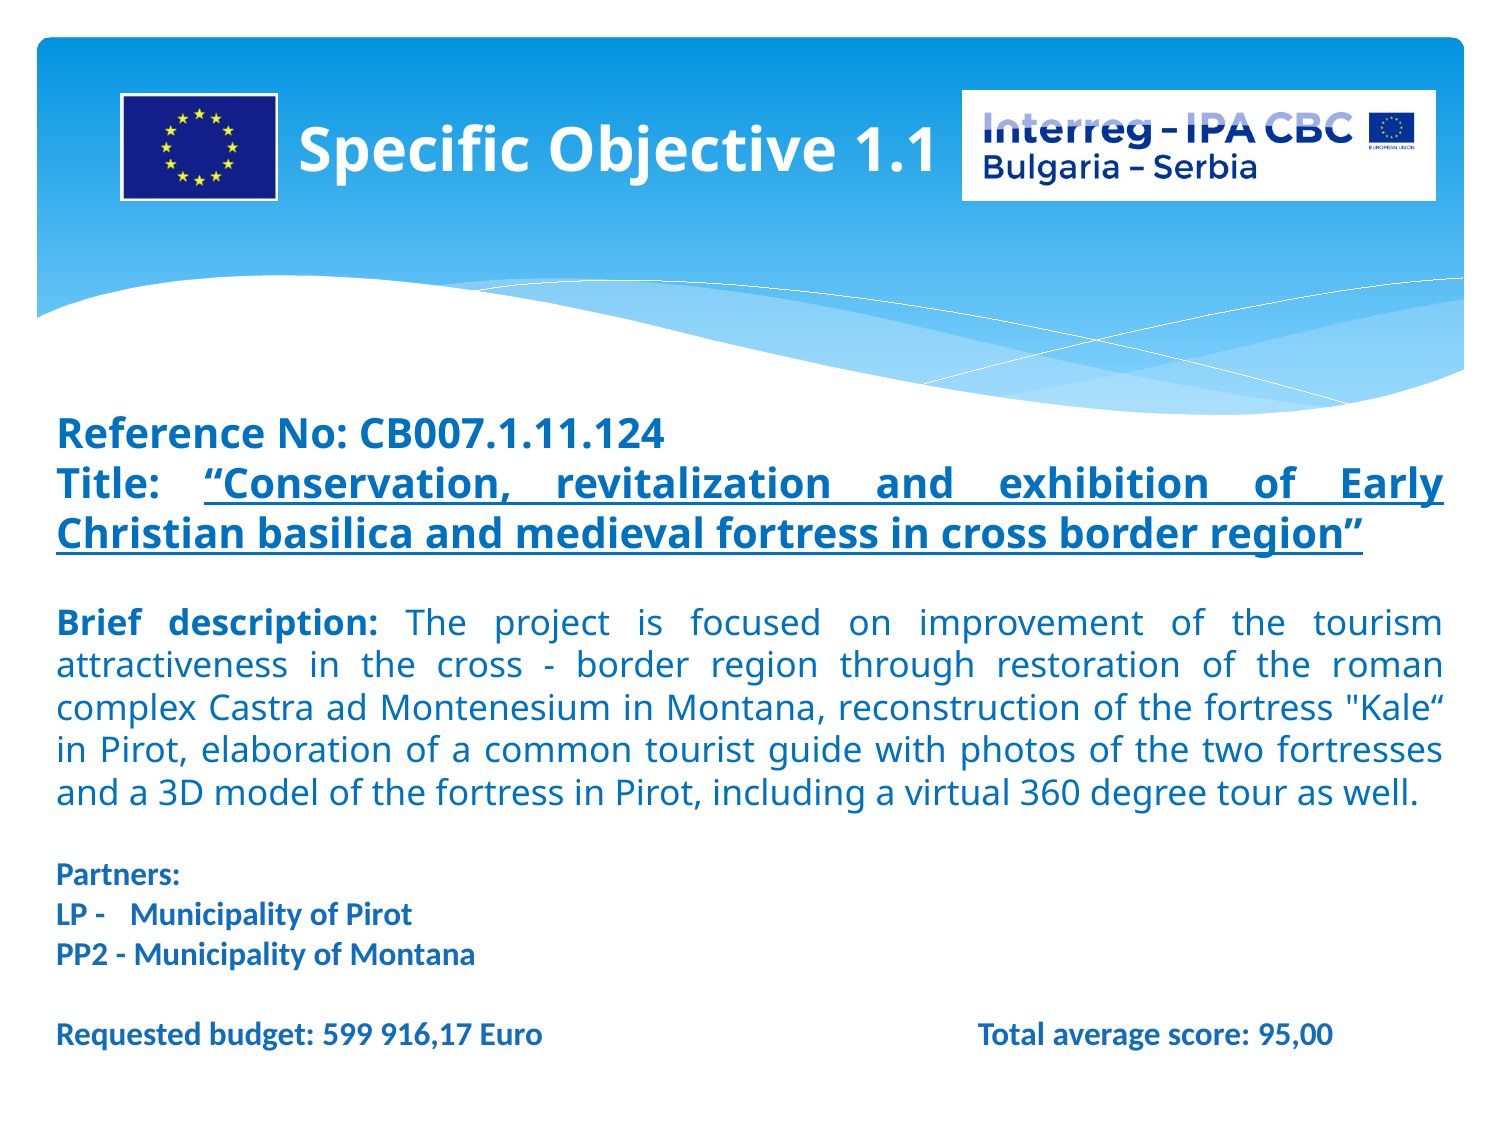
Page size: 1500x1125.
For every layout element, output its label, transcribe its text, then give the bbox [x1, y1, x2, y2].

text_box Reference No: CB007.1.11.124 Title: “Conservation, revitalization and exhibition of Early Christian basilica and medieval fortress in cross border region” Brief description: The project is focused on improvement of the tourism attractiveness in the cross - border region through restoration of the roman complex Castra ad Montenesium in Montana, reconstruction of the fortress "Kale“ in Pirot, elaboration of a common tourist guide with photos of the two fortresses and a 3D model of the fortress in Pirot, including a virtual 360 degree tour as well. Partners: LP - Municipality of Pirot PP2 - Municipality of Montana Requested budget: 599 916,17 Euro Total average score: 95,00 [41, 349, 1459, 1060]
title Specific Objective 1.1 [280, 93, 957, 201]
picture [119, 93, 278, 201]
picture [962, 90, 1436, 201]
